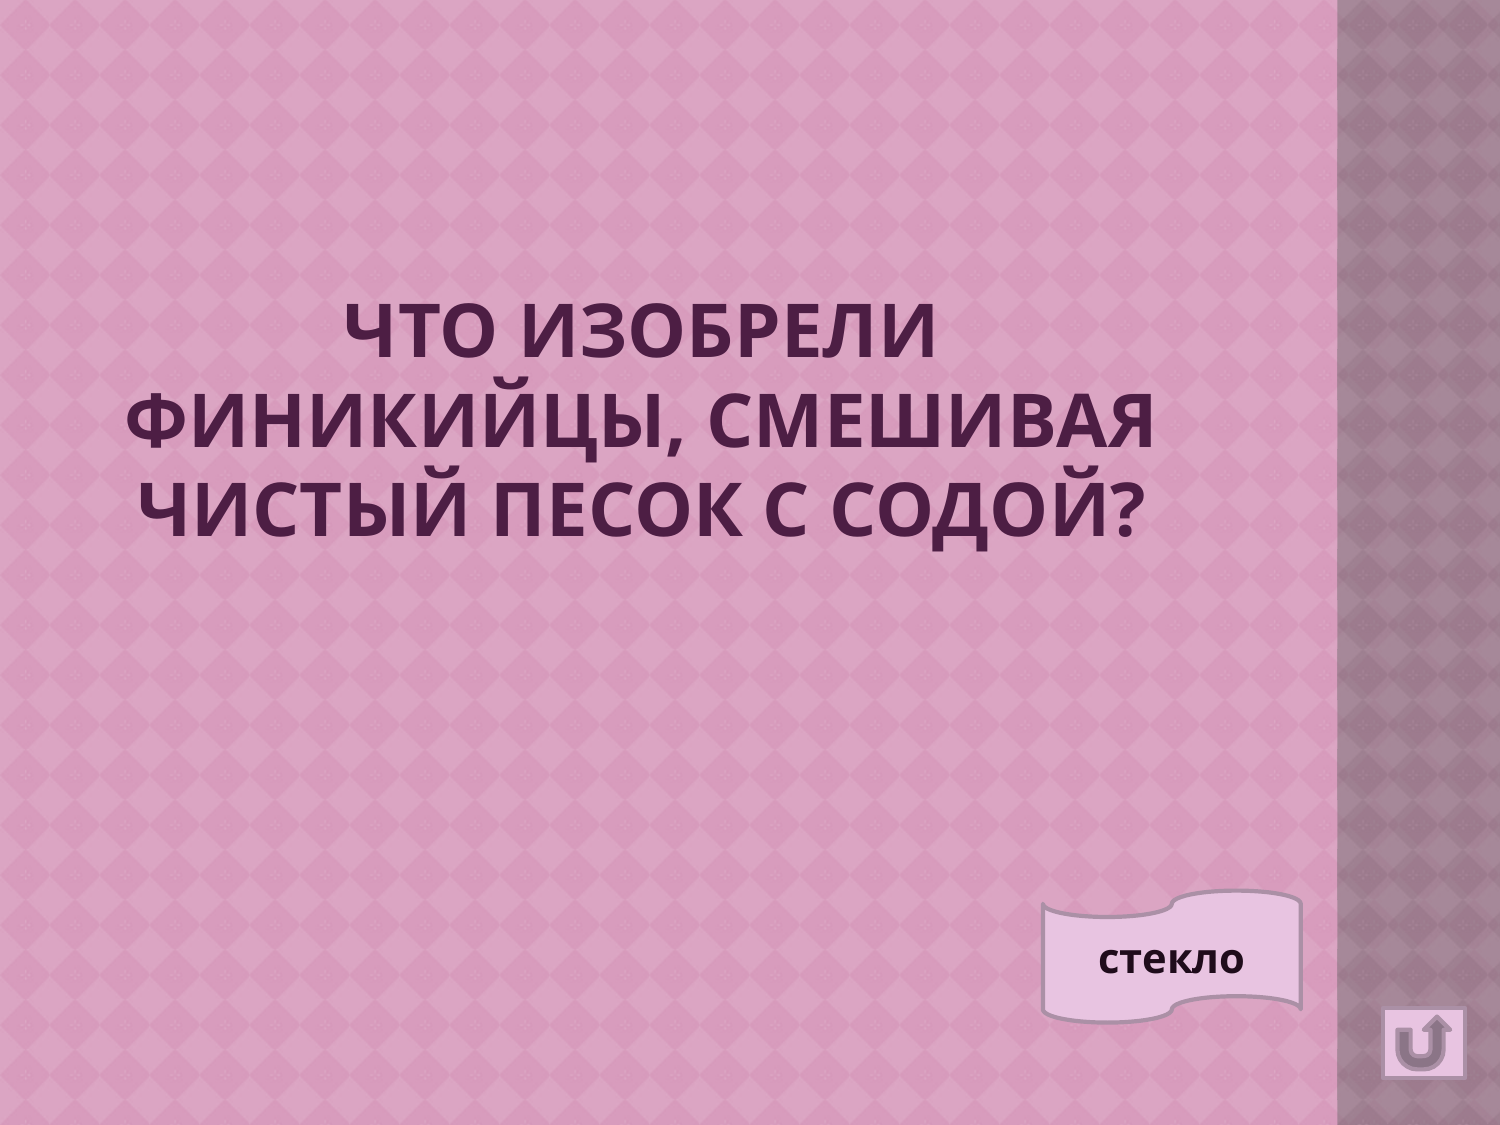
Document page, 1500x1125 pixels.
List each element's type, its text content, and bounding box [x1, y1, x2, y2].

title Что изобрели финикийцы, смешивая чистый песок с содой? [117, 257, 1167, 552]
text_box [1381, 1006, 1467, 1080]
text_box стекло [1040, 888, 1303, 1025]
